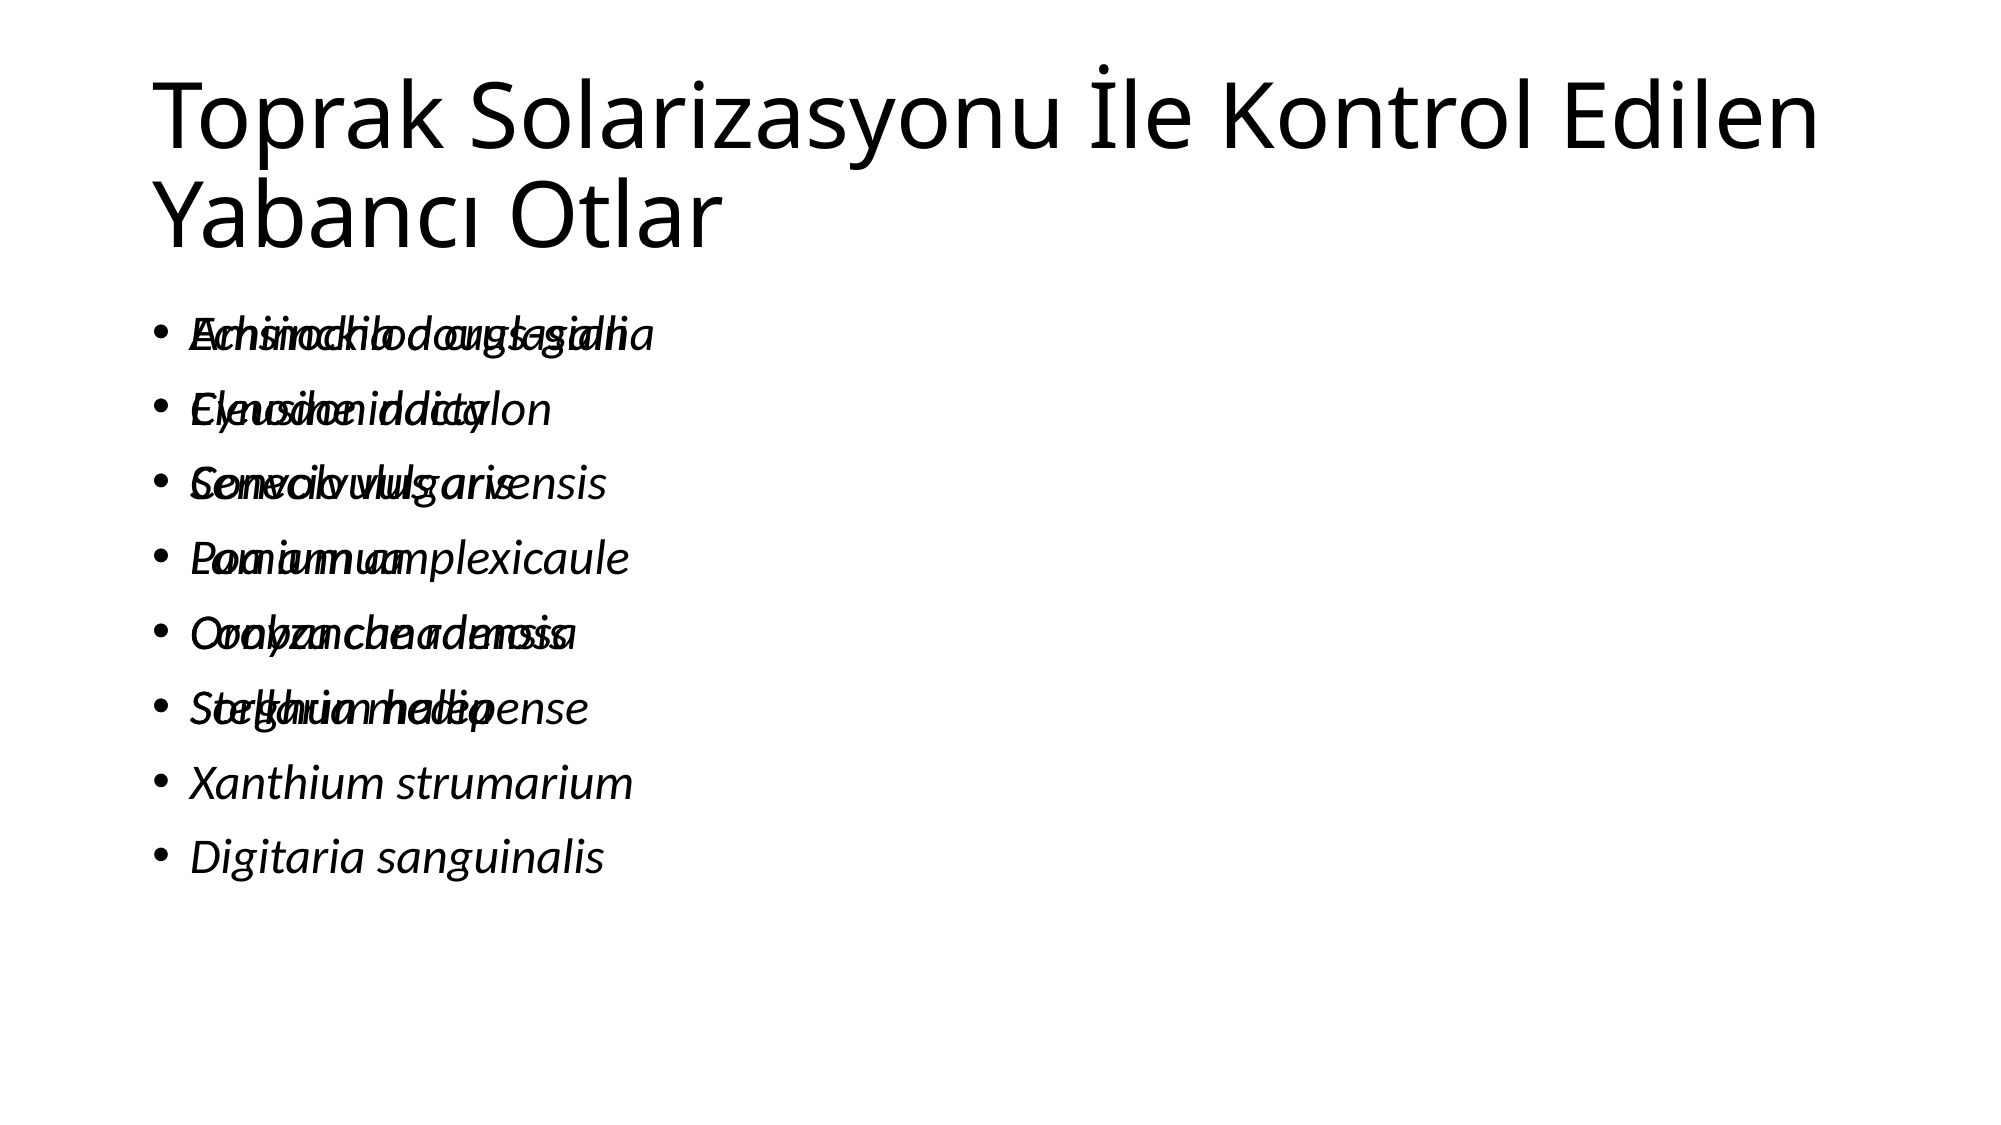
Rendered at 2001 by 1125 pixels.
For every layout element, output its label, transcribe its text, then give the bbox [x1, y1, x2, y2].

list Amsinckia douglasiana Eleusine indica Senecio vulgaris Lamium amplexicaule Conyza canadensis Sorghum halepense [137, 299, 1863, 1014]
title Toprak Solarizasyonu İle Kontrol Edilen Yabancı Otlar [137, 59, 1863, 278]
